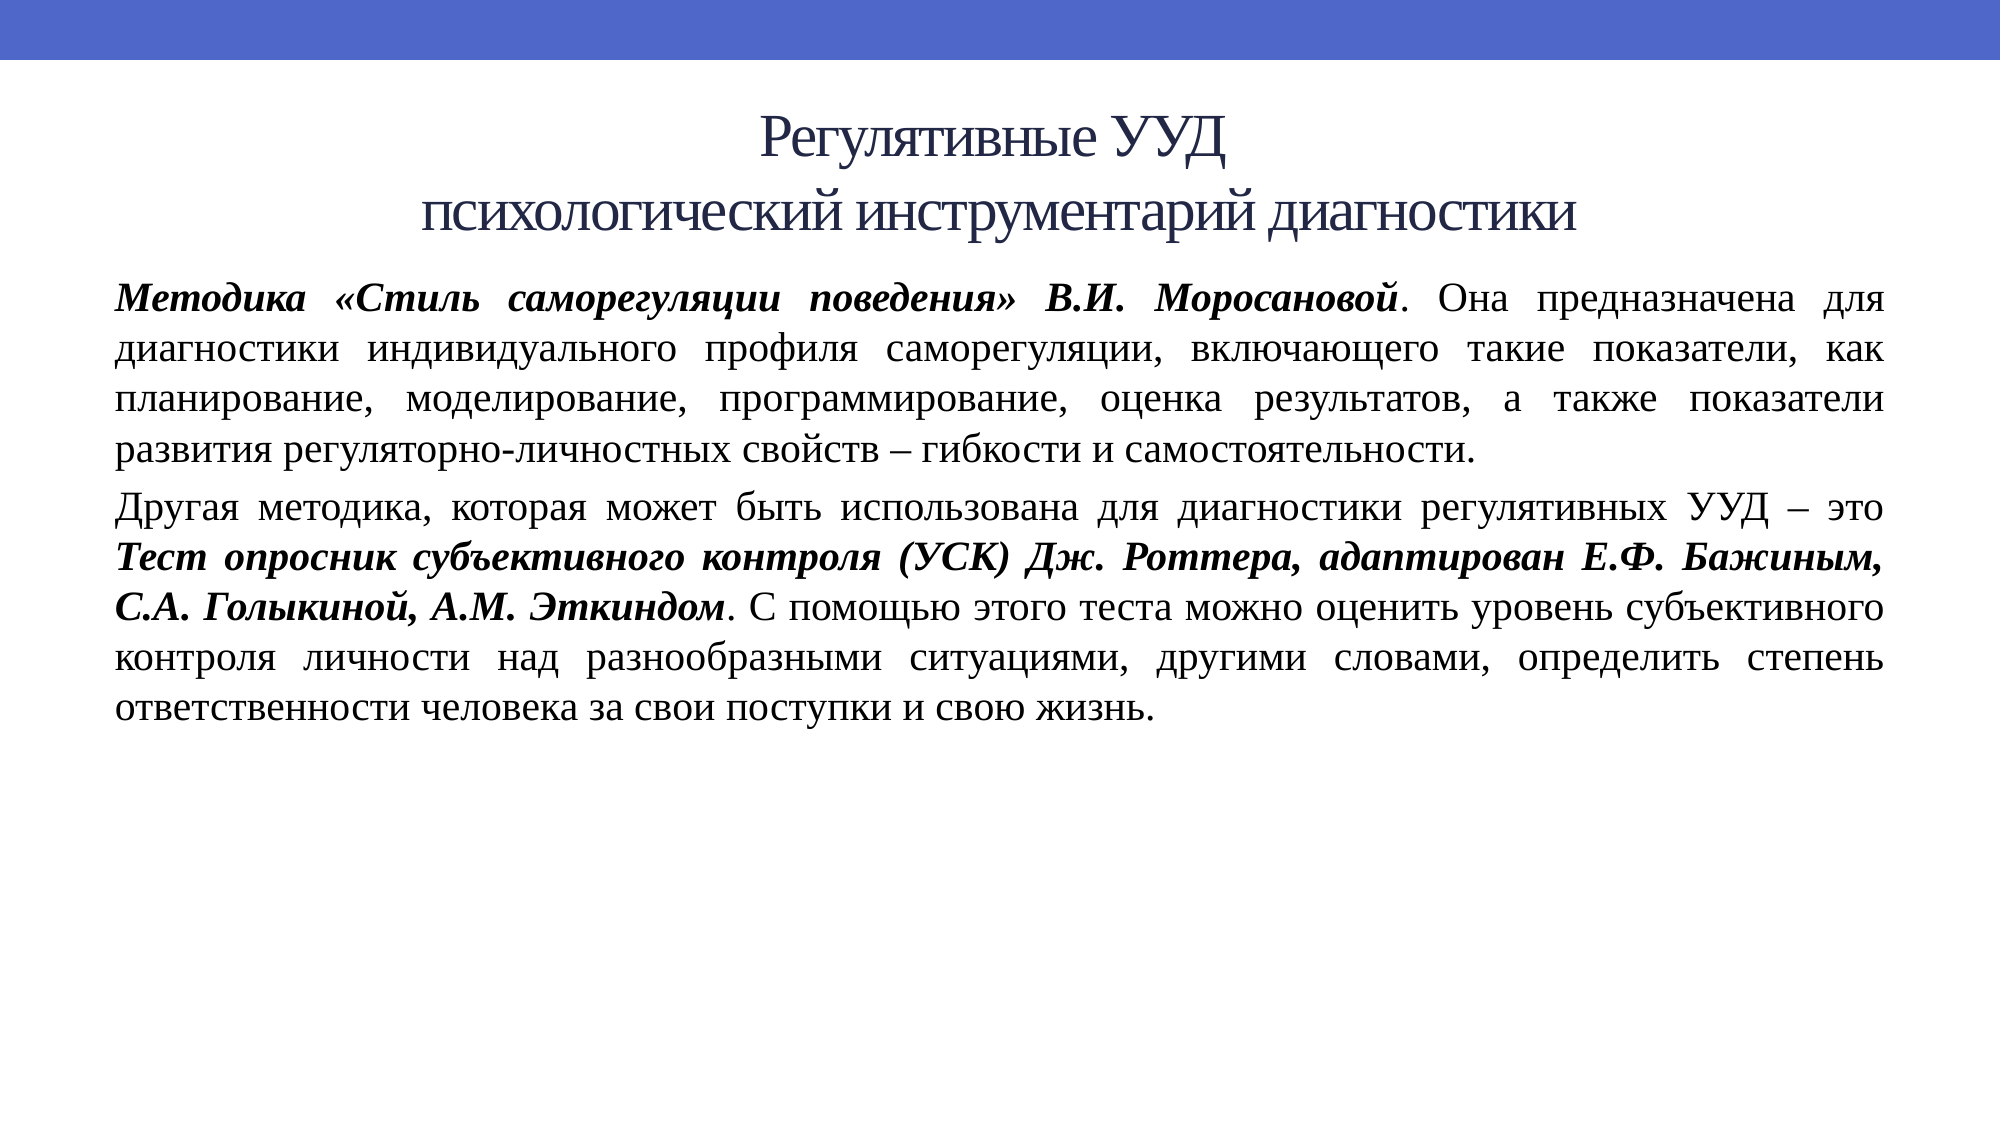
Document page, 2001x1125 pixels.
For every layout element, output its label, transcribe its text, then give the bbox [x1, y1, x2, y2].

title Регулятивные УУД психологический инструментарий диагностики [99, 87, 1900, 250]
list Методика «Стиль саморегуляции поведения» В.И. Моросановой. Она предназначена для диагностики индивидуального профиля саморегуляции, включающего такие показатели, как планирование, моделирование, программирование, оценка результатов, а также показатели развития регуляторно-личностных свойств – гибкости и самостоятельности. Другая методика, которая может быть использована для диагностики регулятивных УУД – это Тест опросник субъективного контроля (УСК) Дж. Роттера, адаптирован Е.Ф. Бажиным, С.А. Голыкиной, А.М. Эткиндом. С помощью этого теста можно оценить уровень субъективного контроля личности над разнообразными ситуациями, другими словами, определить степень ответственности человека за свои поступки и свою жизнь. [99, 262, 1900, 1063]
